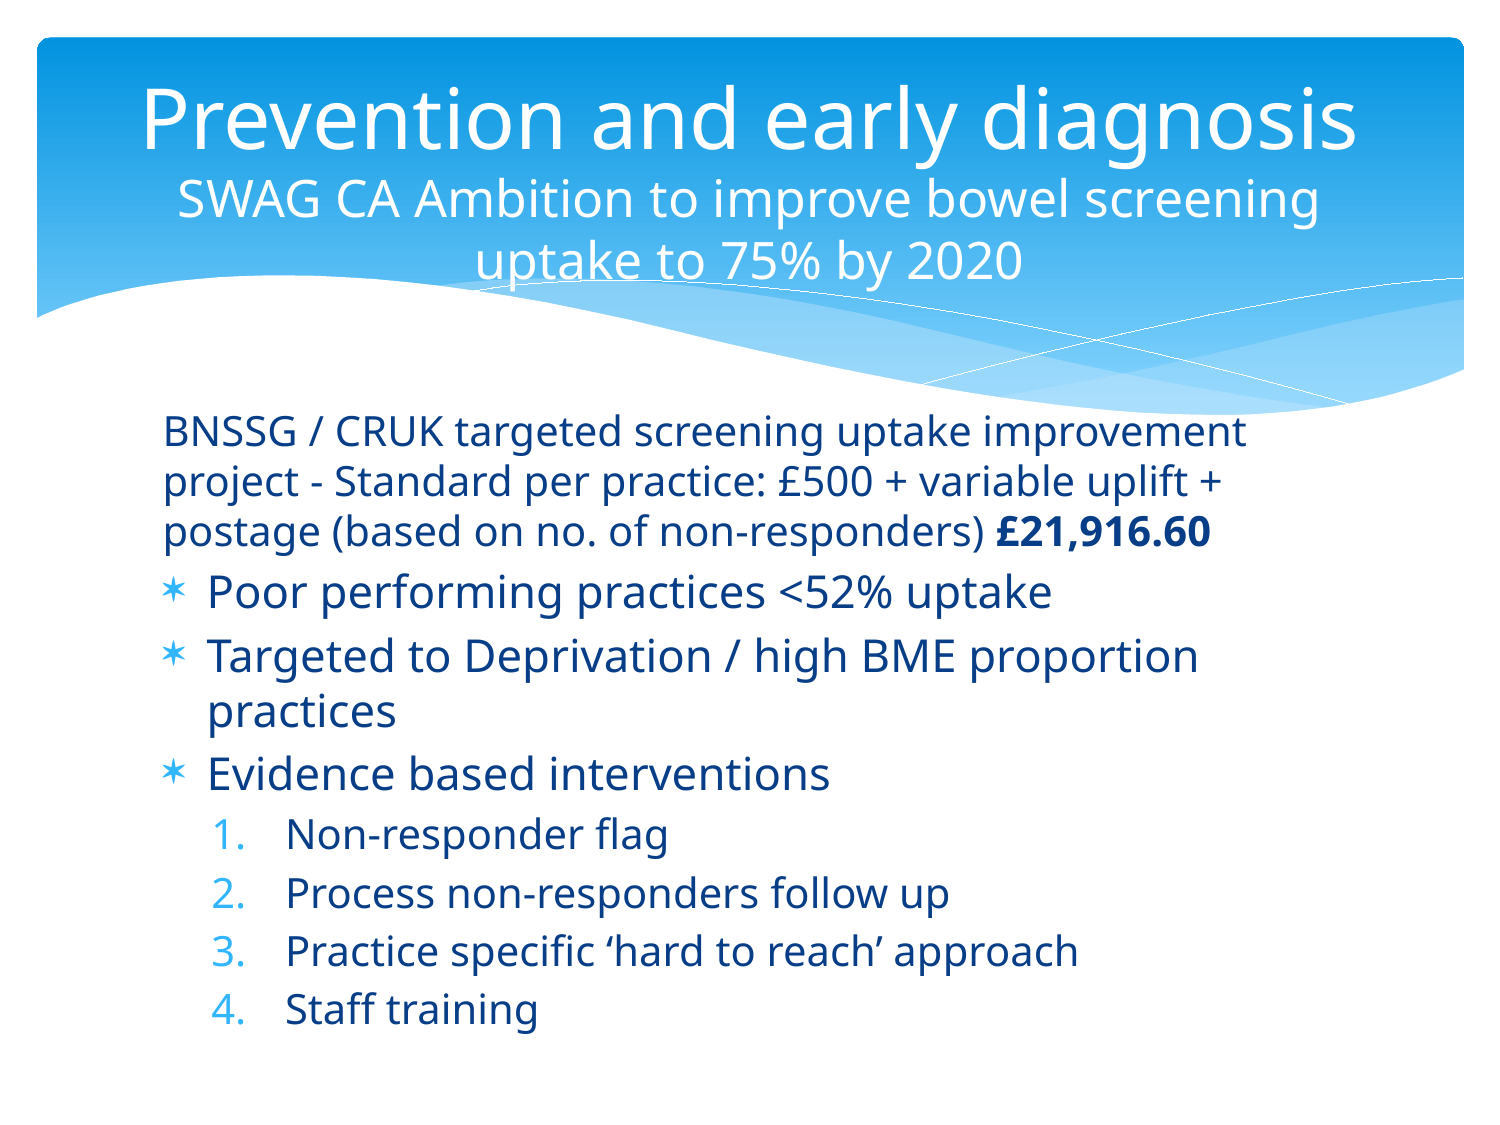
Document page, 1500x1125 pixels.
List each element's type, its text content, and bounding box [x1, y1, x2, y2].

title Prevention and early diagnosis SWAG CA Ambition to improve bowel screening uptake to 75% by 2020 [75, 55, 1425, 362]
list BNSSG / CRUK targeted screening uptake improvement project - Standard per practice: £500 + variable uplift + postage (based on no. of non-responders) £21,916.60 Poor performing practices <52% uptake Targeted to Deprivation / high BME proportion practices Evidence based interventions Non-responder flag Process non-responders follow up Practice specific ‘hard to reach’ approach Staff training [147, 397, 1363, 1047]
